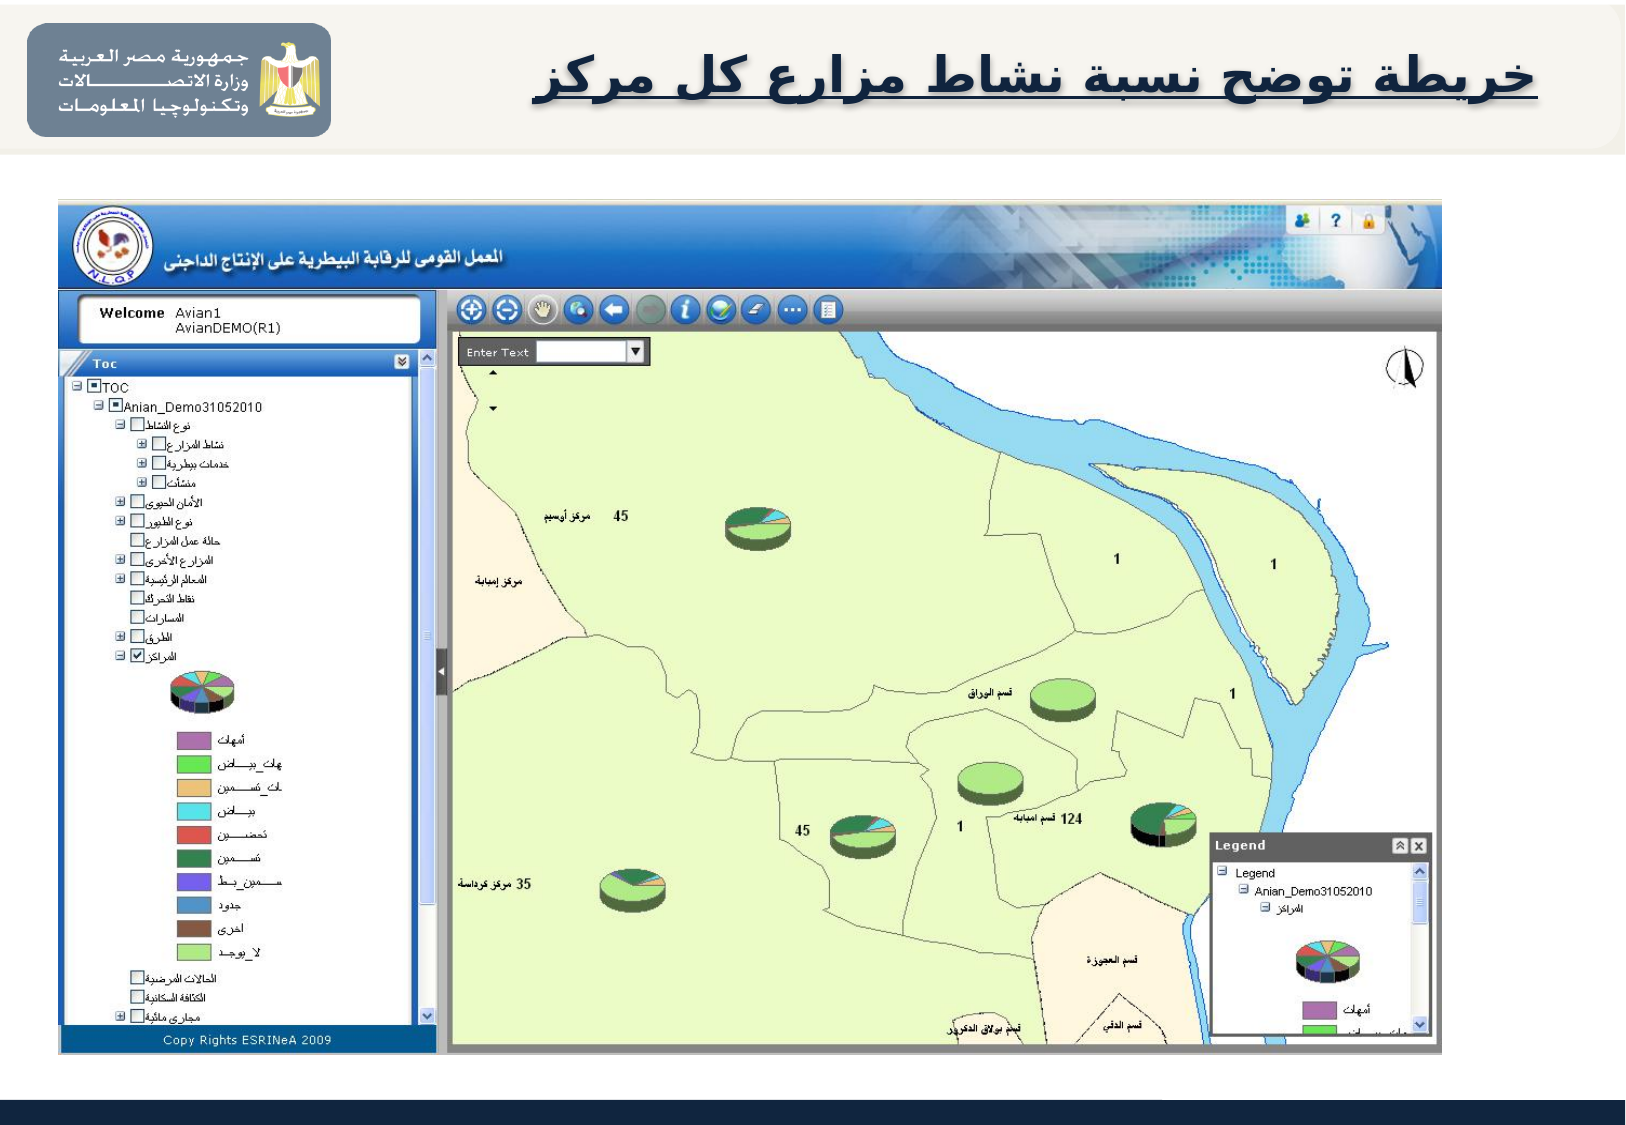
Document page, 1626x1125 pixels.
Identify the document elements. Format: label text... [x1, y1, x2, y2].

text_box خريطة توضح نسبة نشاط مزارع كل مركز [454, 7, 1557, 138]
picture [58, 198, 1442, 1055]
text_box [27, 23, 331, 137]
